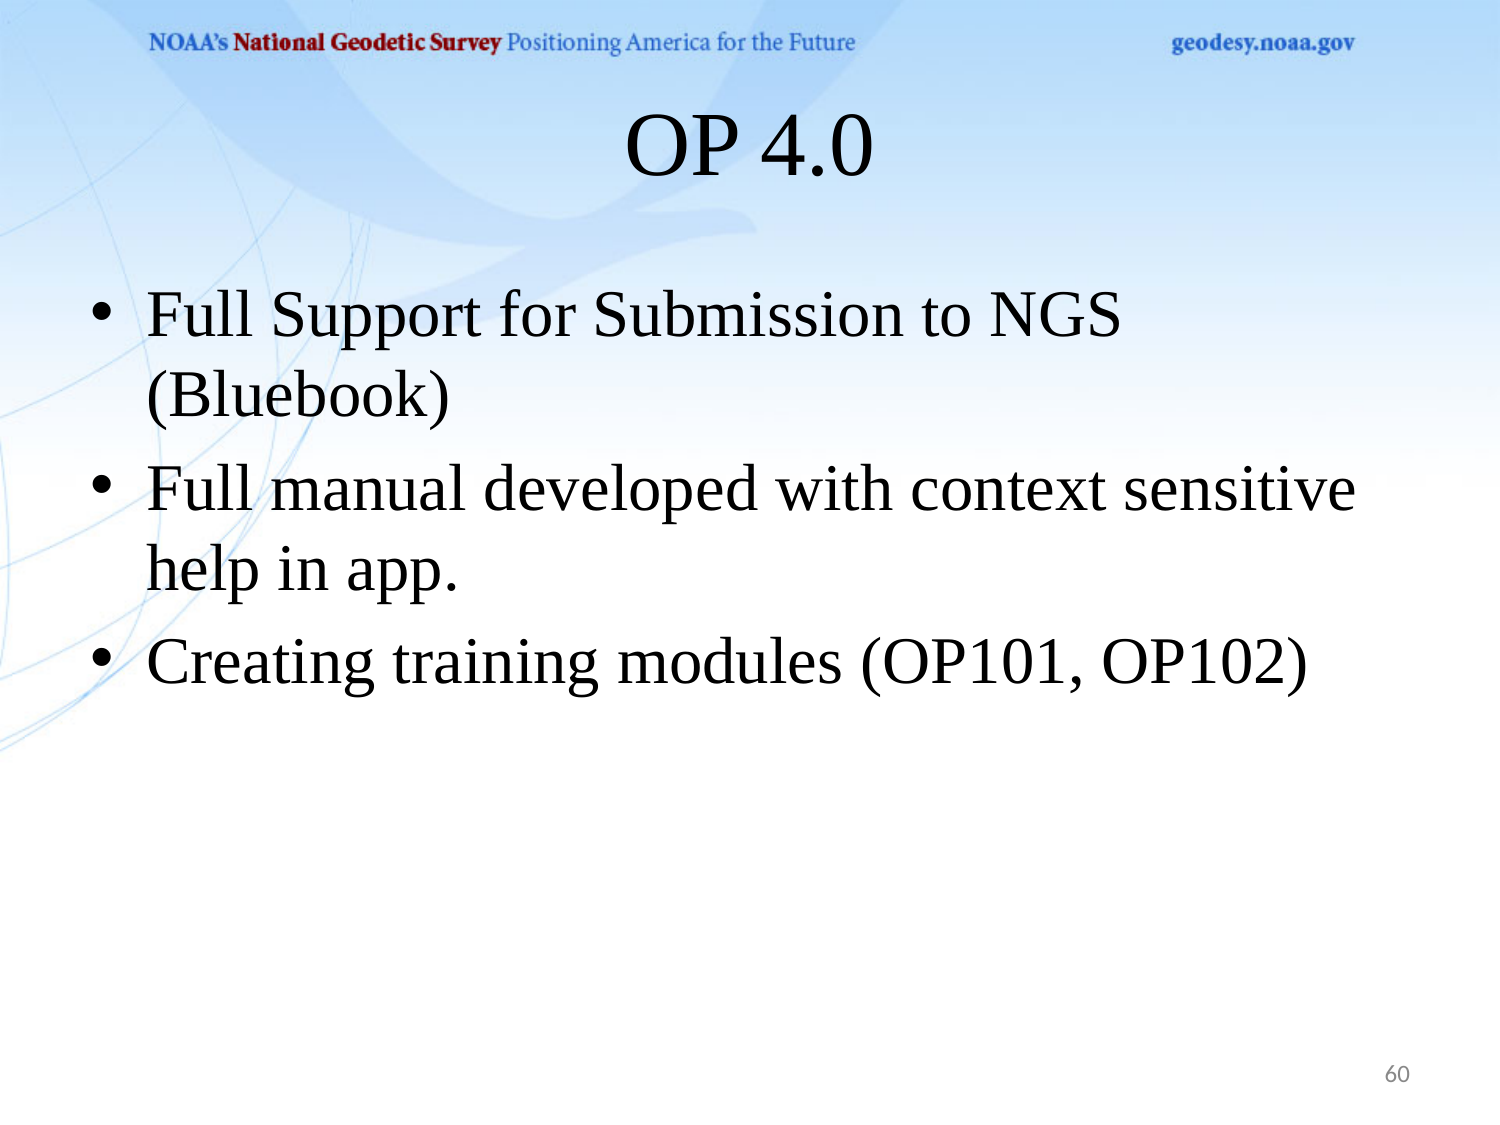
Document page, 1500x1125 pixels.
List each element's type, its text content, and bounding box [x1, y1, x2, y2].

slide_number 60 [1074, 1042, 1425, 1103]
title OP 4.0 [75, 45, 1425, 233]
picture [0, 0, 1500, 1125]
list Full Support for Submission to NGS (Bluebook) Full manual developed with context sensitive help in app. Creating training modules (OP101, OP102) [75, 262, 1425, 1005]
